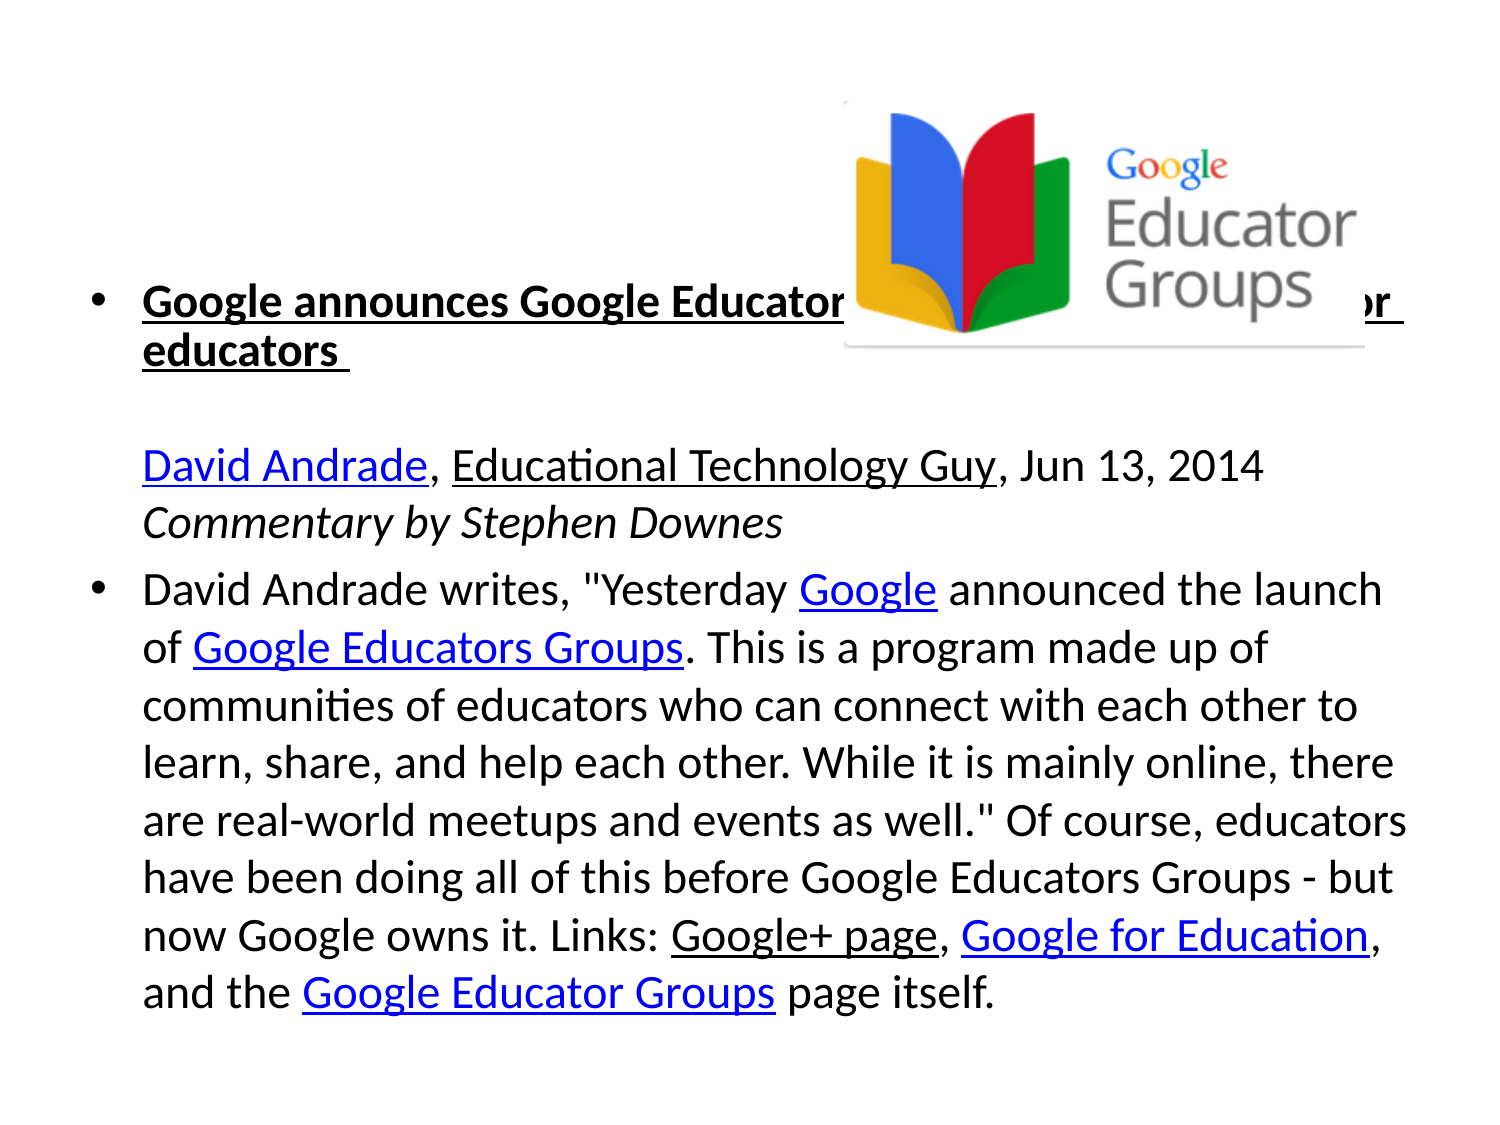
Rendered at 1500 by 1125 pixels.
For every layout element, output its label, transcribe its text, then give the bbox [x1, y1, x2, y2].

picture [844, 101, 1366, 349]
list Google announces Google Educator Groups - great resource for educators David Andrade, Educational Technology Guy, Jun 13, 2014 Commentary by Stephen Downes David Andrade writes, "Yesterday Google announced the launch of Google Educators Groups. This is a program made up of communities of educators who can connect with each other to learn, share, and help each other. While it is mainly online, there are real-world meetups and events as well." Of course, educators have been doing all of this before Google Educators Groups - but now Google owns it. Links: Google+ page, Google for Education, and the Google Educator Groups page itself. [75, 262, 1425, 1005]
